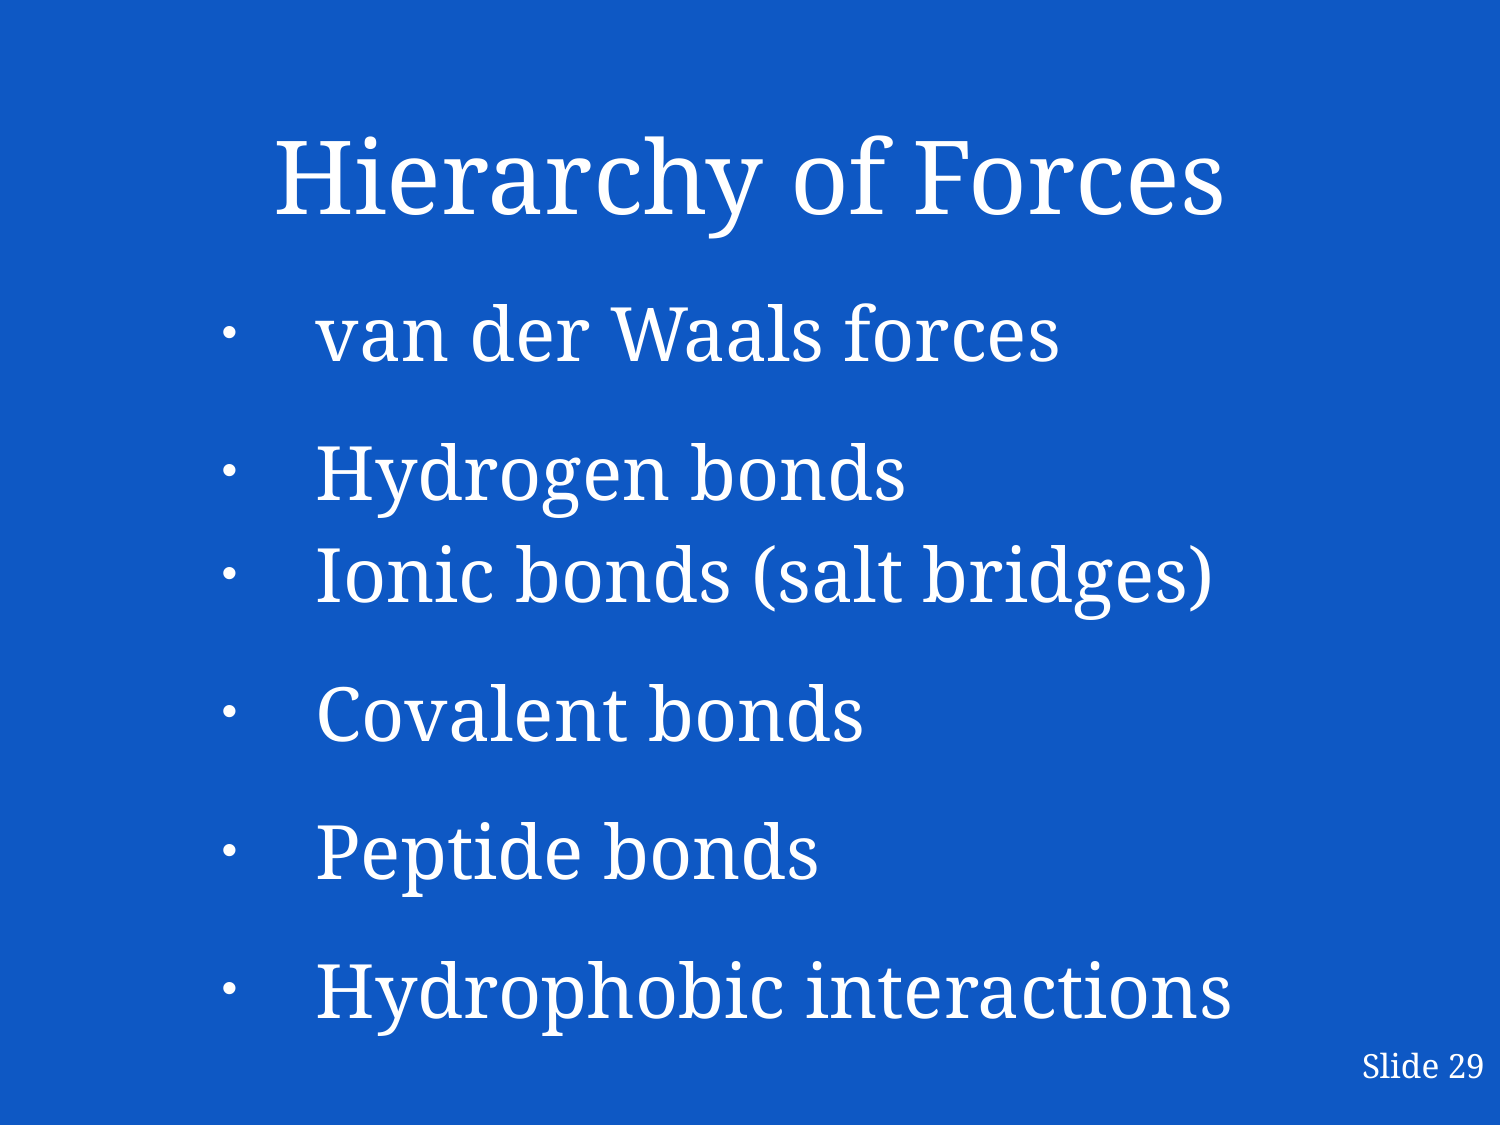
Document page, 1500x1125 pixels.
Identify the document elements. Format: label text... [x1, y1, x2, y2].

title Hierarchy of Forces [0, 4, 1500, 242]
slide_number Slide 29 [1149, 1042, 1500, 1093]
list van der Waals forces Hydrogen bonds Ionic bonds (salt bridges) Covalent bonds Peptide bonds Hydrophobic interactions [206, 314, 1403, 970]
